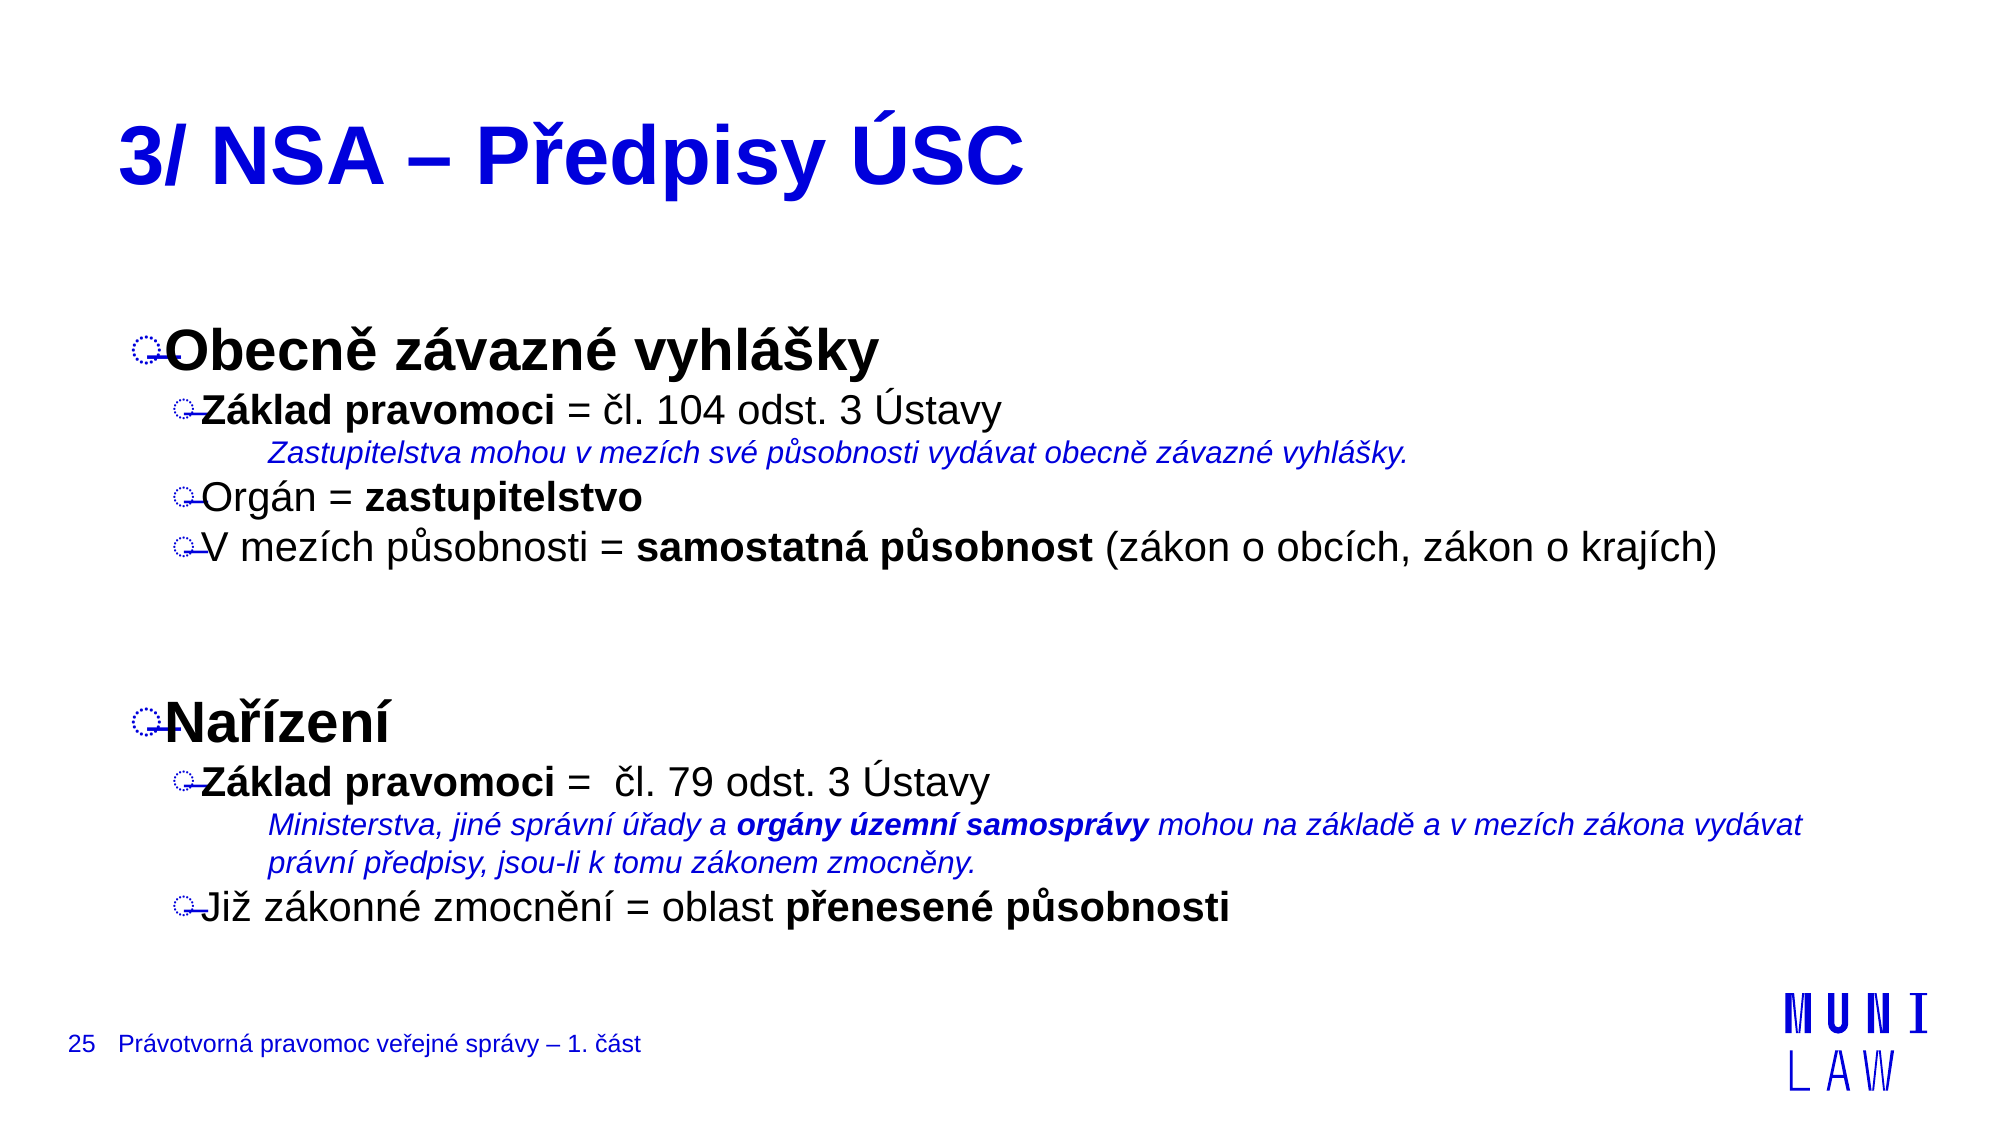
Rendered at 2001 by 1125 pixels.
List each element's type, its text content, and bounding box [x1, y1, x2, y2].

slide_number 25 [67, 1021, 110, 1063]
list Obecně závazné vyhlášky Základ pravomoci = čl. 104 odst. 3 Ústavy Zastupitelstva mohou v mezích své působnosti vydávat obecně závazné vyhlášky. Orgán = zastupitelstvo V mezích působnosti = samostatná působnost (zákon o obcích, zákon o krajích) Nařízení Základ pravomoci = čl. 79 odst. 3 Ústavy Ministerstva, jiné správní úřady a orgány územní samosprávy mohou na základě a v mezích zákona vydávat právní předpisy, jsou-li k tomu zákonem zmocněny. Již zákonné zmocnění = oblast přenesené působnosti [118, 277, 1883, 957]
footer Právotvorná pravomoc veřejné správy – 1. část [118, 1021, 1418, 1063]
title 3/ NSA – Předpisy ÚSC [118, 118, 1883, 193]
